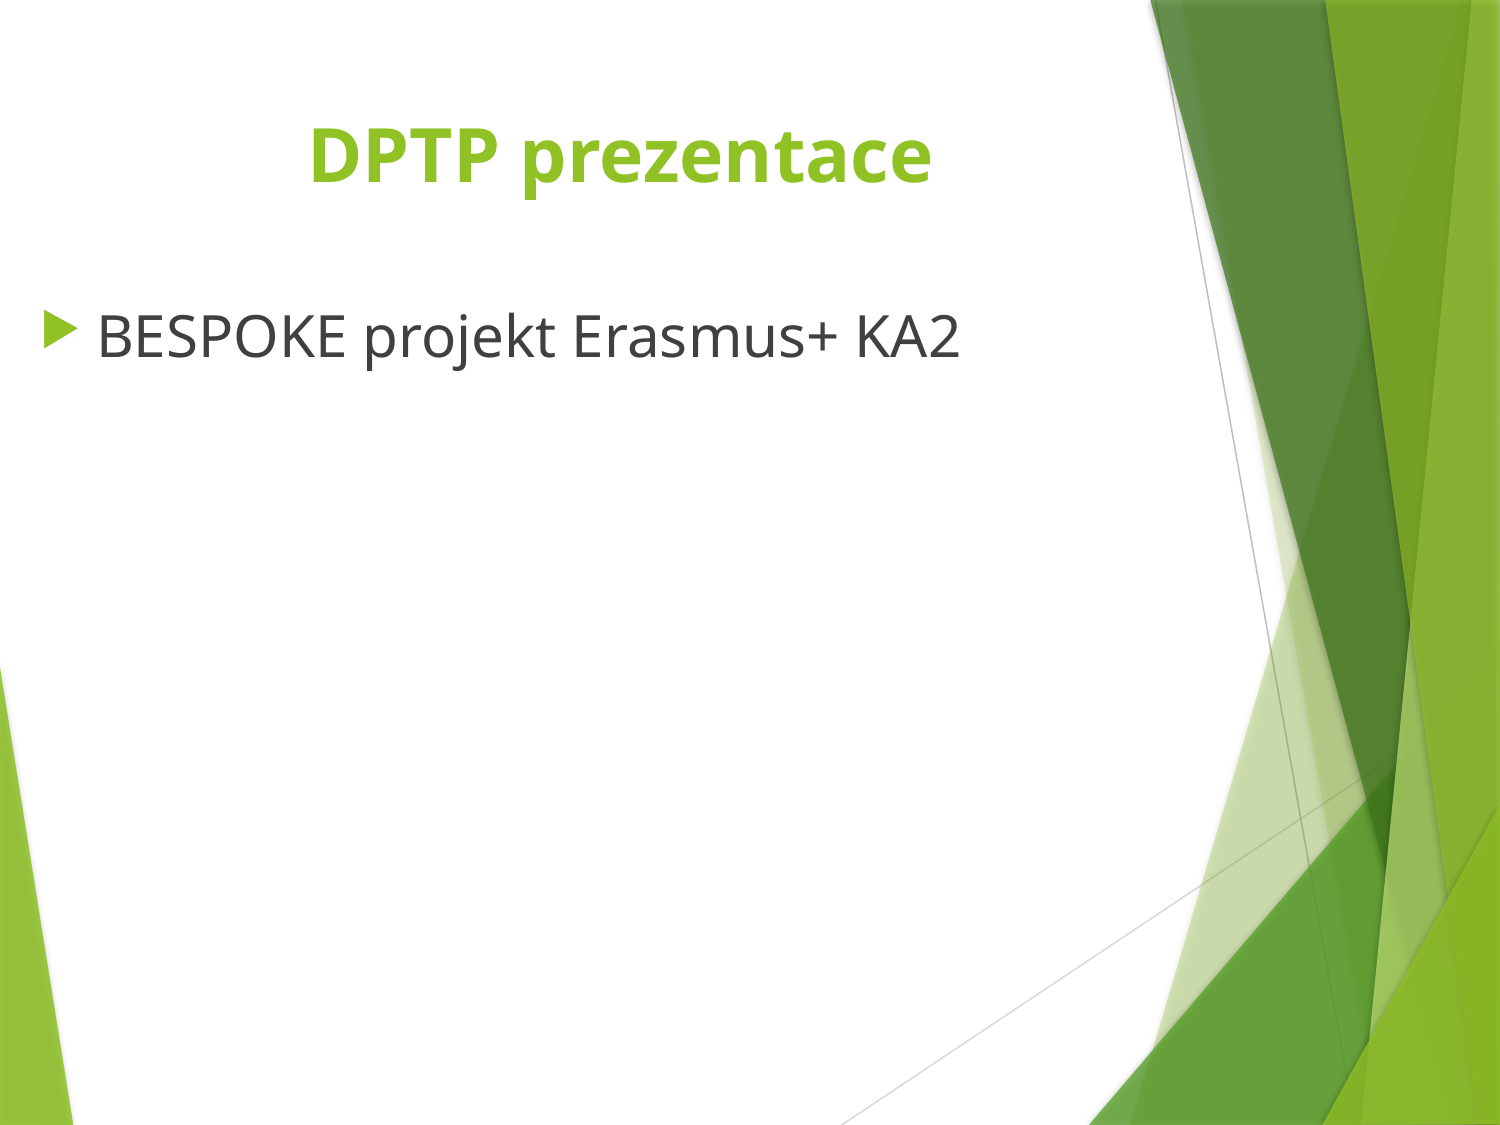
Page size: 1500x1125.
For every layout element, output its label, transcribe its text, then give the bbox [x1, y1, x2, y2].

title DPTP prezentace [99, 99, 1142, 299]
list BESPOKE projekt Erasmus+ KA2 [24, 299, 1176, 1100]
